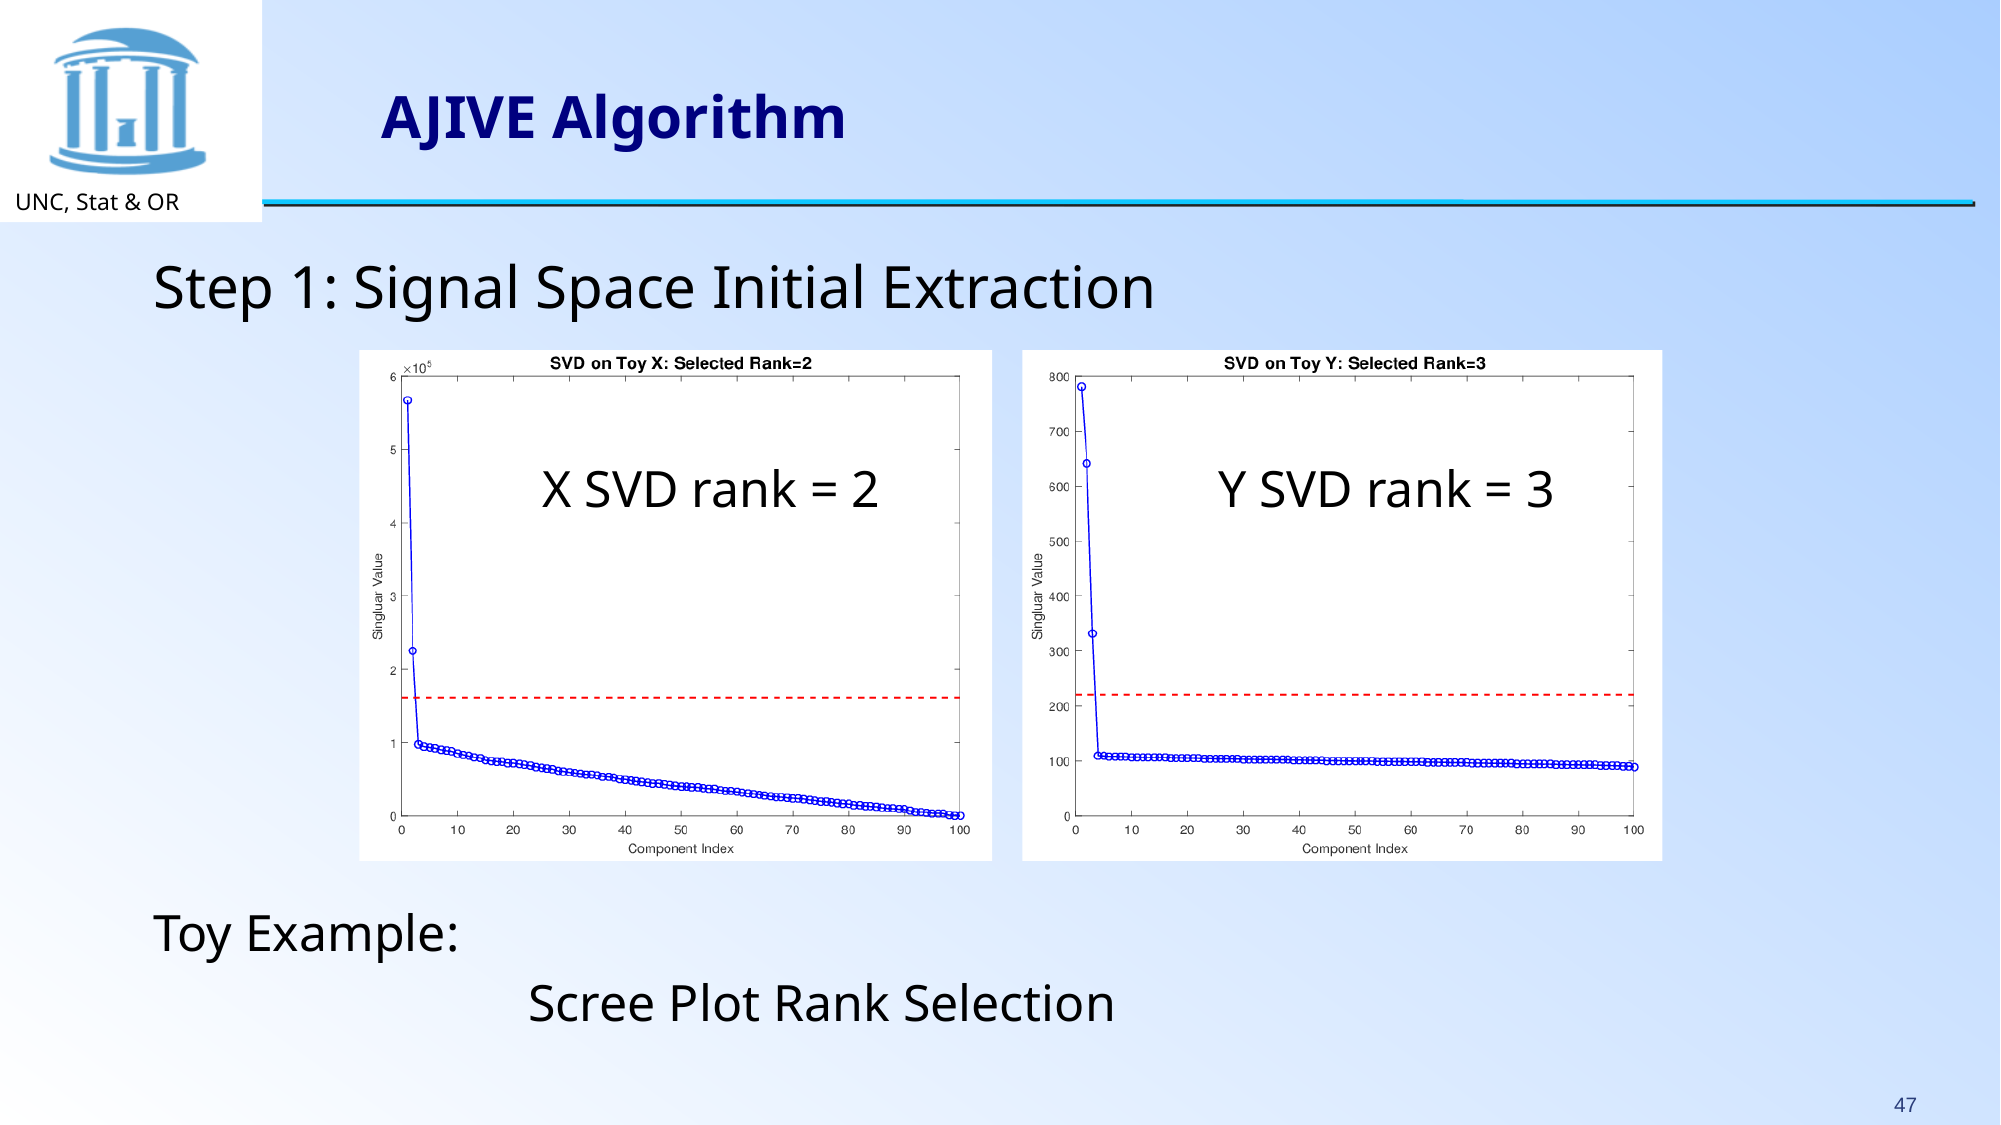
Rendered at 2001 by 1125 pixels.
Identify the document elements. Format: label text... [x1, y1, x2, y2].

list Step 1: Signal Space Initial Extraction Toy Example: Scree Plot Rank Selection [138, 242, 1909, 1065]
picture [19, 7, 252, 189]
title AJIVE Algorithm [366, 75, 1931, 156]
picture [1022, 349, 1663, 861]
picture [359, 349, 993, 861]
